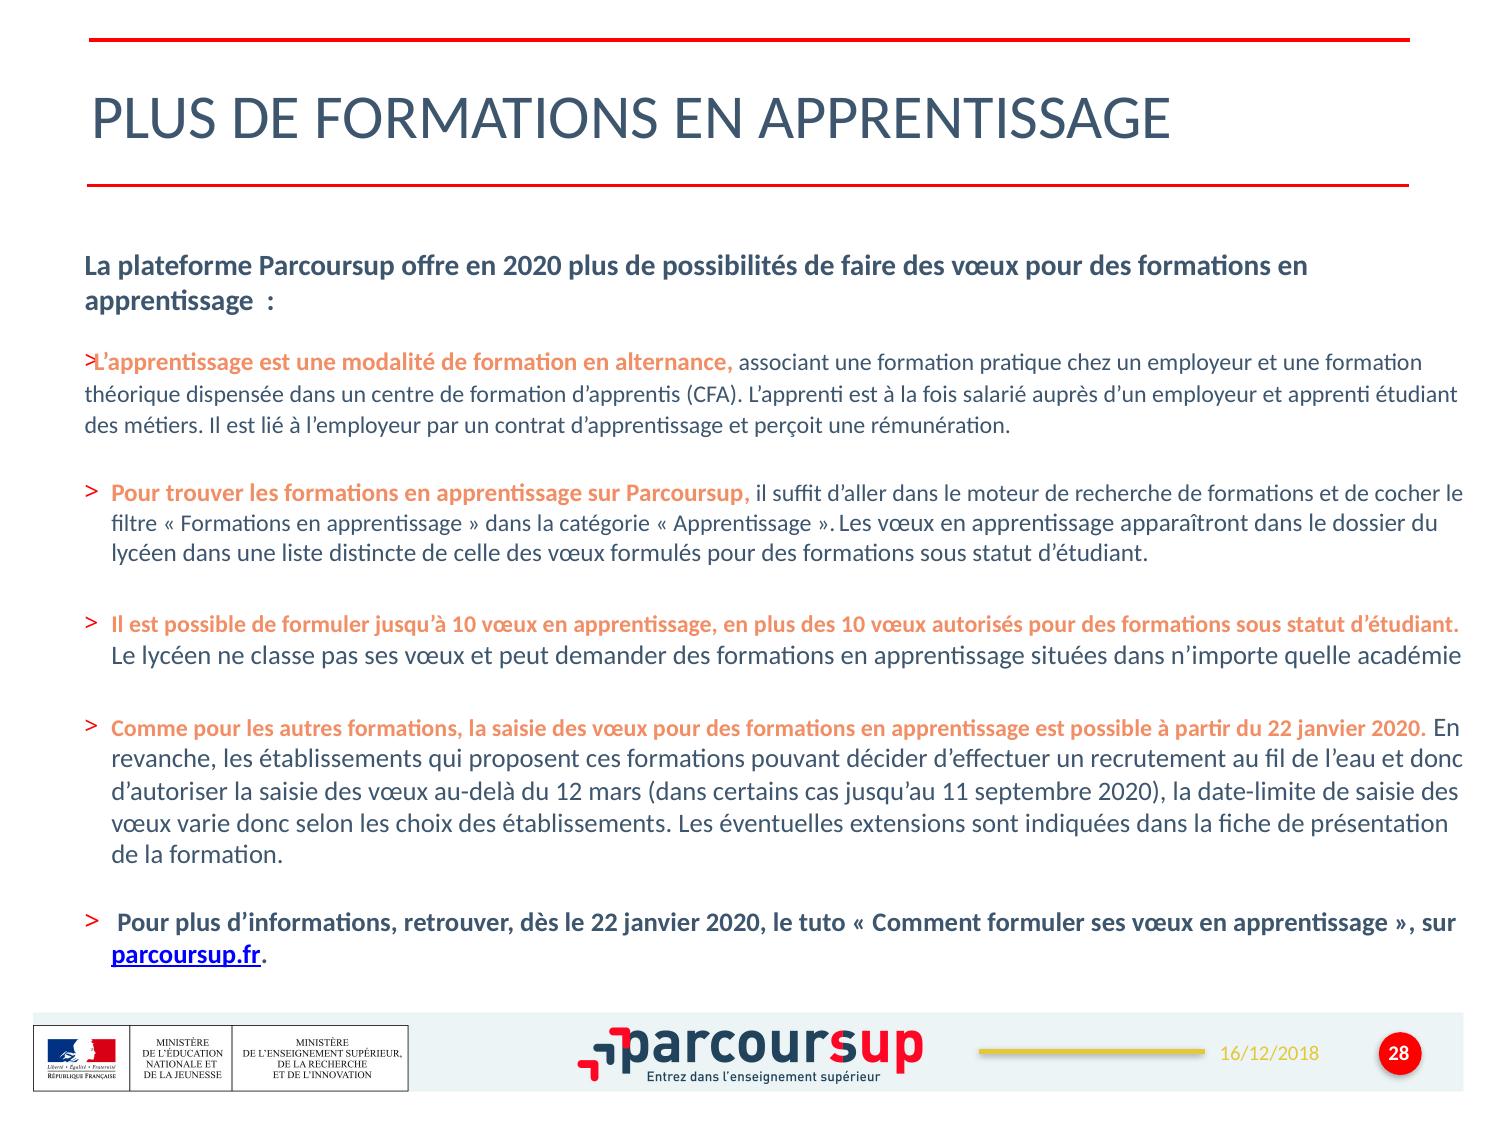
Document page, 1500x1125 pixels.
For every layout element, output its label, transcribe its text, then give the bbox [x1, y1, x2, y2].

text_box La plateforme Parcoursup offre en 2020 plus de possibilités de faire des vœux pour des formations en apprentissage : L’apprentissage est une modalité de formation en alternance, associant une formation pratique chez un employeur et une formation théorique dispensée dans un centre de formation d’apprentis (CFA). L’apprenti est à la fois salarié auprès d’un employeur et apprenti étudiant des métiers. Il est lié à l’employeur par un contrat d’apprentissage et perçoit une rémunération. Pour trouver les formations en apprentissage sur Parcoursup, il suffit d’aller dans le moteur de recherche de formations et de cocher le filtre « Formations en apprentissage » dans la catégorie « Apprentissage ». Les vœux en apprentissage apparaîtront dans le dossier du lycéen dans une liste distincte de celle des vœux formulés pour des formations sous statut d’étudiant. Il est possible de formuler jusqu’à 10 vœux en apprentissage, en plus des 10 vœux autorisés pour des formations sous statut d’étudiant. Le lycéen ne classe pas ses vœux et peut demander des formations en apprentissage situées dans n’importe quelle académie Comme pour les autres formations, la saisie des vœux pour des formations en apprentissage est possible à partir du 22 janvier 2020. En revanche, les établissements qui proposent ces formations pouvant décider d’effectuer un recrutement au fil de l’eau et donc d’autoriser la saisie des vœux au-delà du 12 mars (dans certains cas jusqu’au 11 septembre 2020), la date-limite de saisie des vœux varie donc selon les choix des établissements. Les éventuelles extensions sont indiquées dans la fiche de présentation de la formation. Pour plus d’informations, retrouver, dès le 22 janvier 2020, le tuto « Comment formuler ses vœux en apprentissage », sur parcoursup.fr. [69, 238, 1488, 1006]
title Plus de formations en apprentissage [76, 59, 1371, 185]
picture [0, 0, 1499, 1124]
slide_number 28 [1368, 1031, 1430, 1074]
